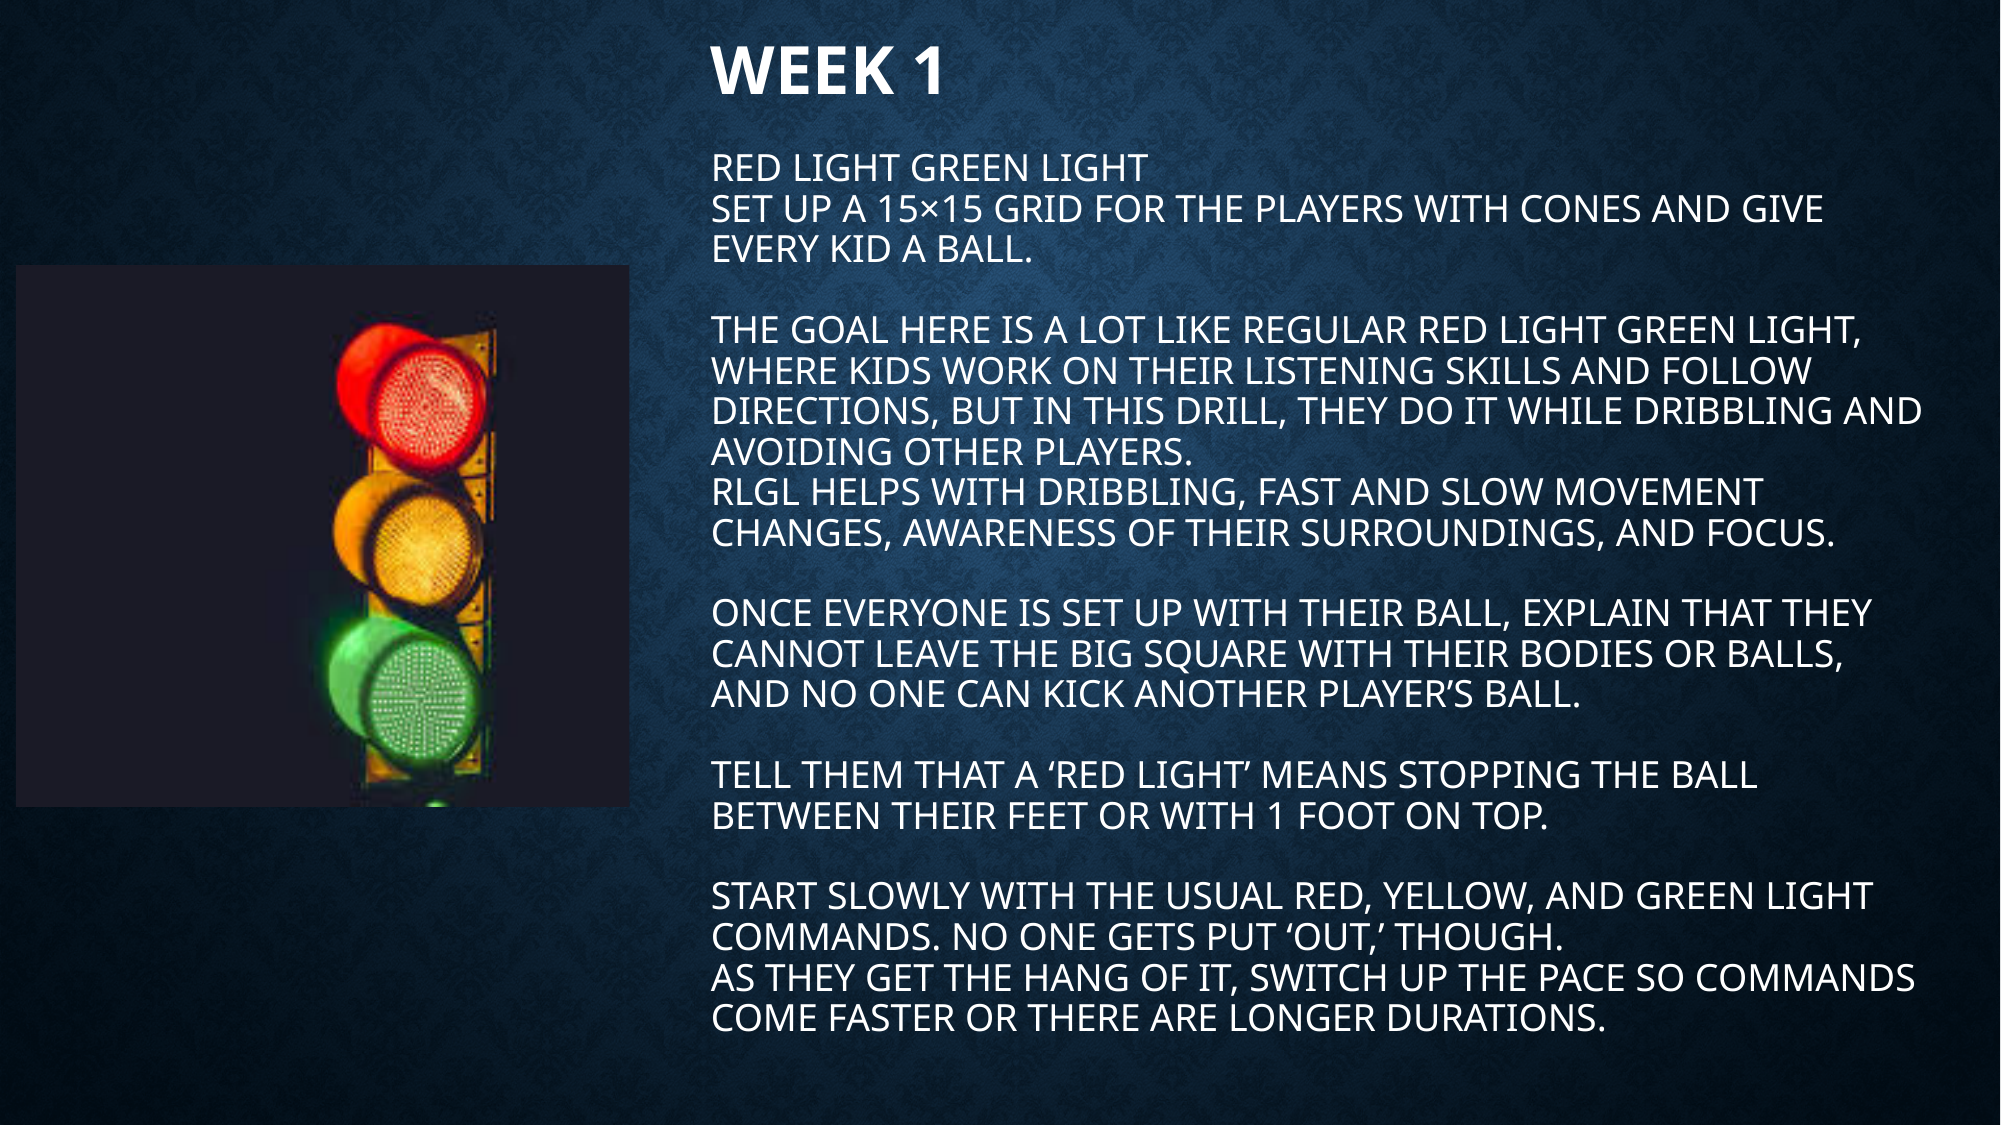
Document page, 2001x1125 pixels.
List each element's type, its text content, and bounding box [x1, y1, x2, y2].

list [15, 265, 630, 807]
title WEEK 1 RED LIGHT GREEN LIGHT SET UP A 15×15 GRID FOR THE PLAYERS WITH CONES AND GIVE EVERY KID A BALL. THE GOAL HERE IS A LOT LIKE REGULAR RED LIGHT GREEN LIGHT, WHERE KIDS WORK ON THEIR LISTENING SKILLS AND FOLLOW DIRECTIONS, BUT IN THIS DRILL, THEY DO IT WHILE DRIBBLING AND AVOIDING OTHER PLAYERS. RLGL HELPS WITH DRIBBLING, FAST AND SLOW MOVEMENT CHANGES, AWARENESS OF THEIR SURROUNDINGS, AND FOCUS. ONCE EVERYONE IS SET UP WITH THEIR BALL, EXPLAIN THAT THEY CANNOT LEAVE THE BIG SQUARE WITH THEIR BODIES OR BALLS, AND NO ONE CAN KICK ANOTHER PLAYER’S BALL. TELL THEM THAT A ‘RED LIGHT’ MEANS STOPPING THE BALL BETWEEN THEIR FEET OR WITH 1 FOOT ON TOP. START SLOWLY WITH THE USUAL RED, YELLOW, AND GREEN LIGHT COMMANDS. NO ONE GETS PUT ‘OUT,’ THOUGH. AS THEY GET THE HANG OF IT, SWITCH UP THE PACE SO COMMANDS COME FASTER OR THERE ARE LONGER DURATIONS. [695, 37, 1949, 1088]
picture [0, 0, 2001, 1125]
